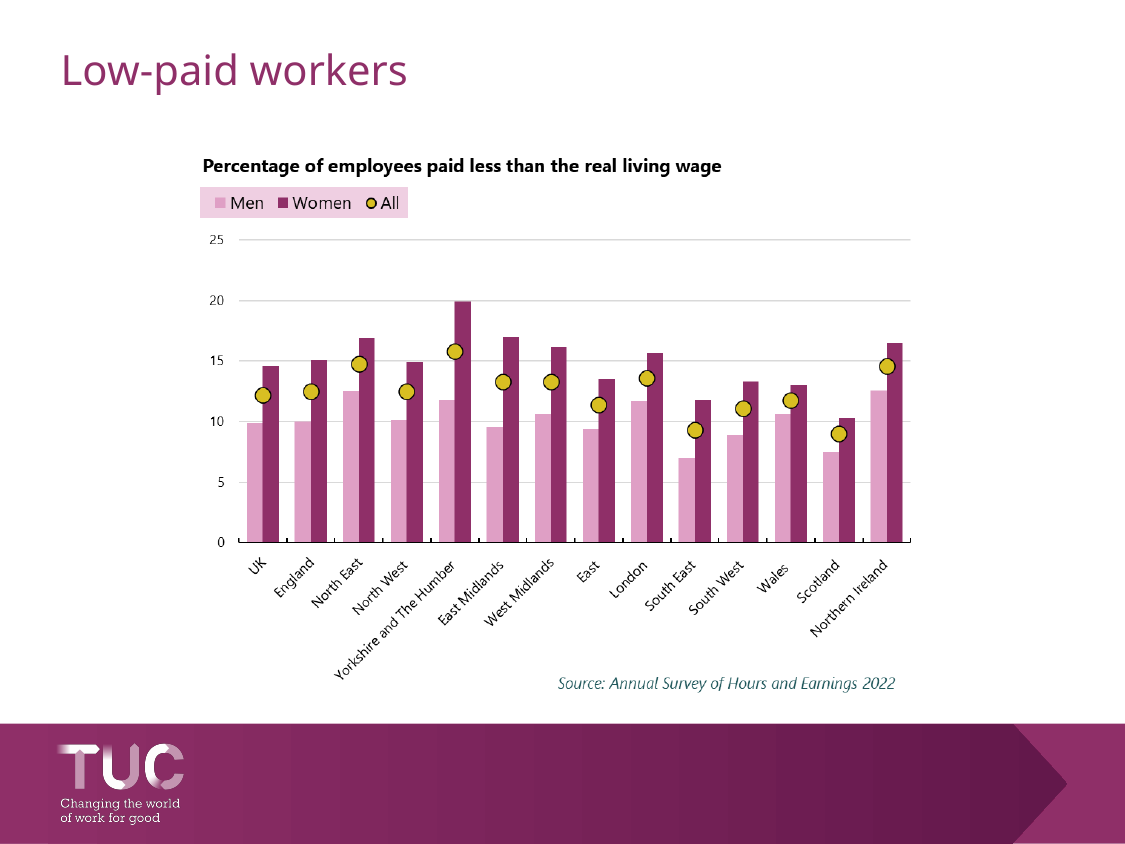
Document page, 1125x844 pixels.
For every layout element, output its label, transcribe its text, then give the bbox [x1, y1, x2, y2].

picture [56, 743, 184, 825]
picture [197, 149, 928, 695]
title Low-paid workers [60, 0, 1019, 95]
